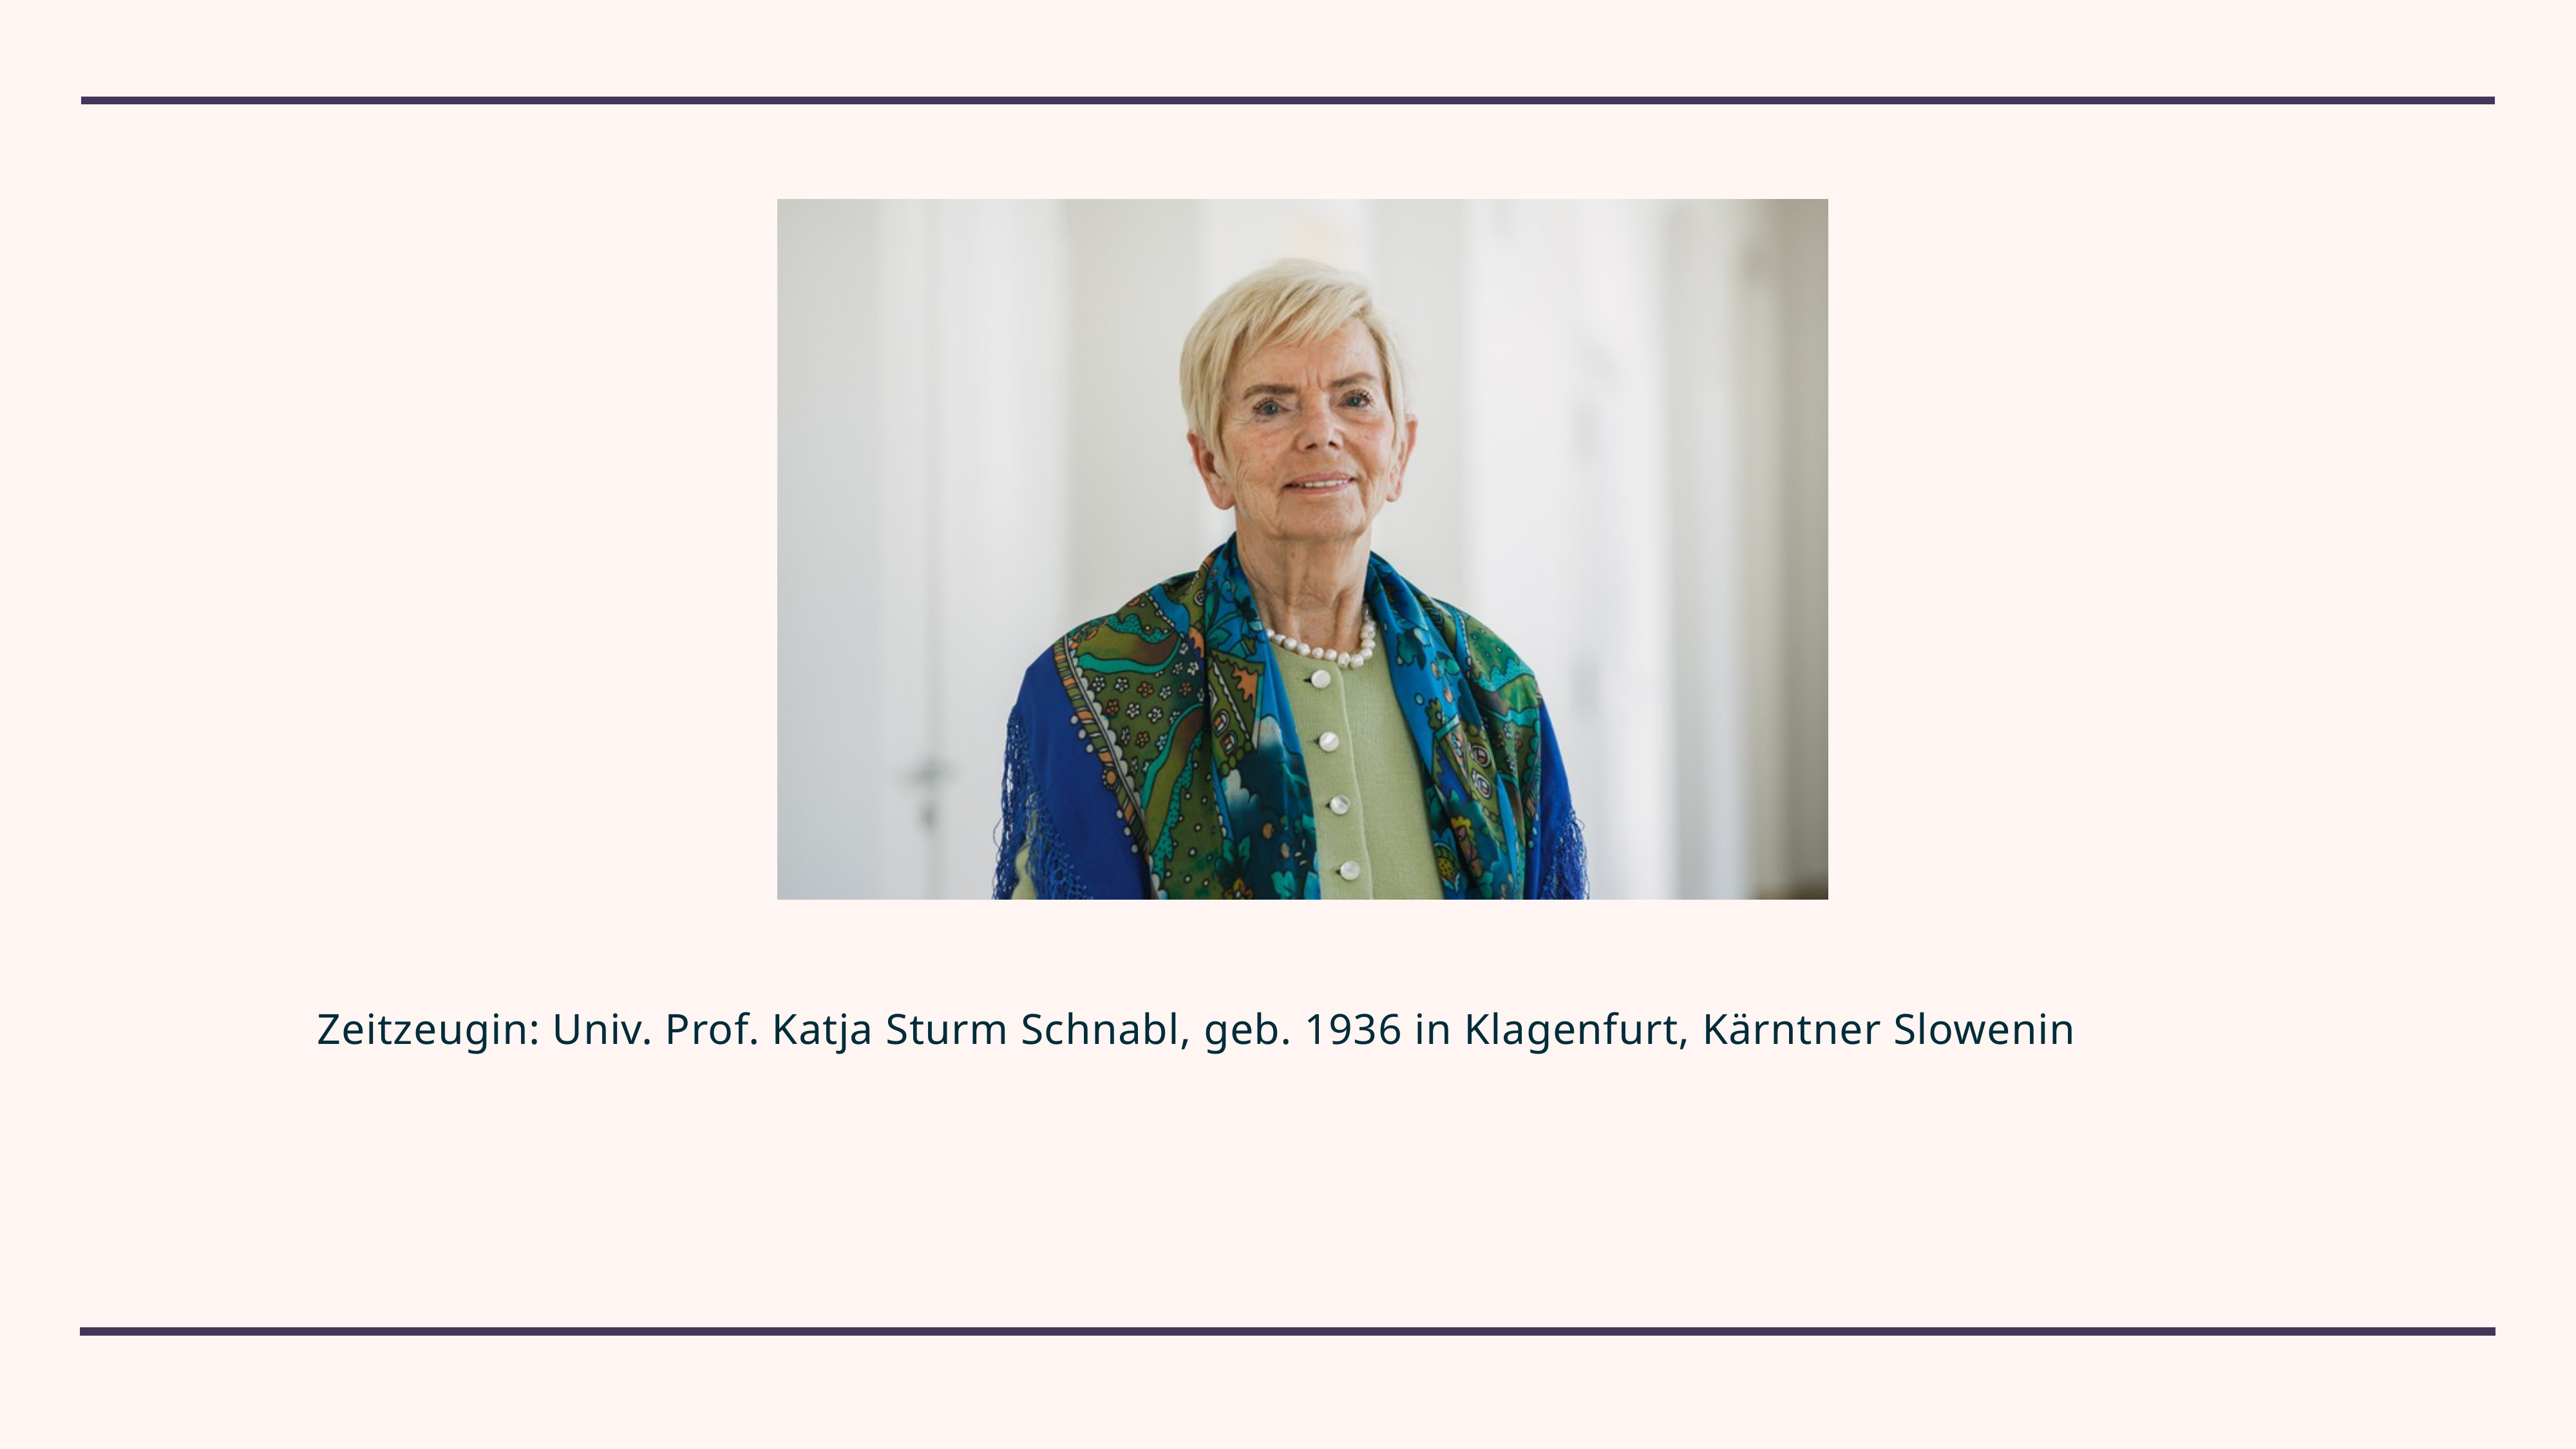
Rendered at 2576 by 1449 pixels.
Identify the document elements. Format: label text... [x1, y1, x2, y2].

text_box Zeitzeugin: Univ. Prof. Katja Sturm Schnabl, geb. 1936 in Klagenfurt, Kärntner Slowenin [312, 997, 2096, 1058]
picture [777, 199, 1828, 900]
